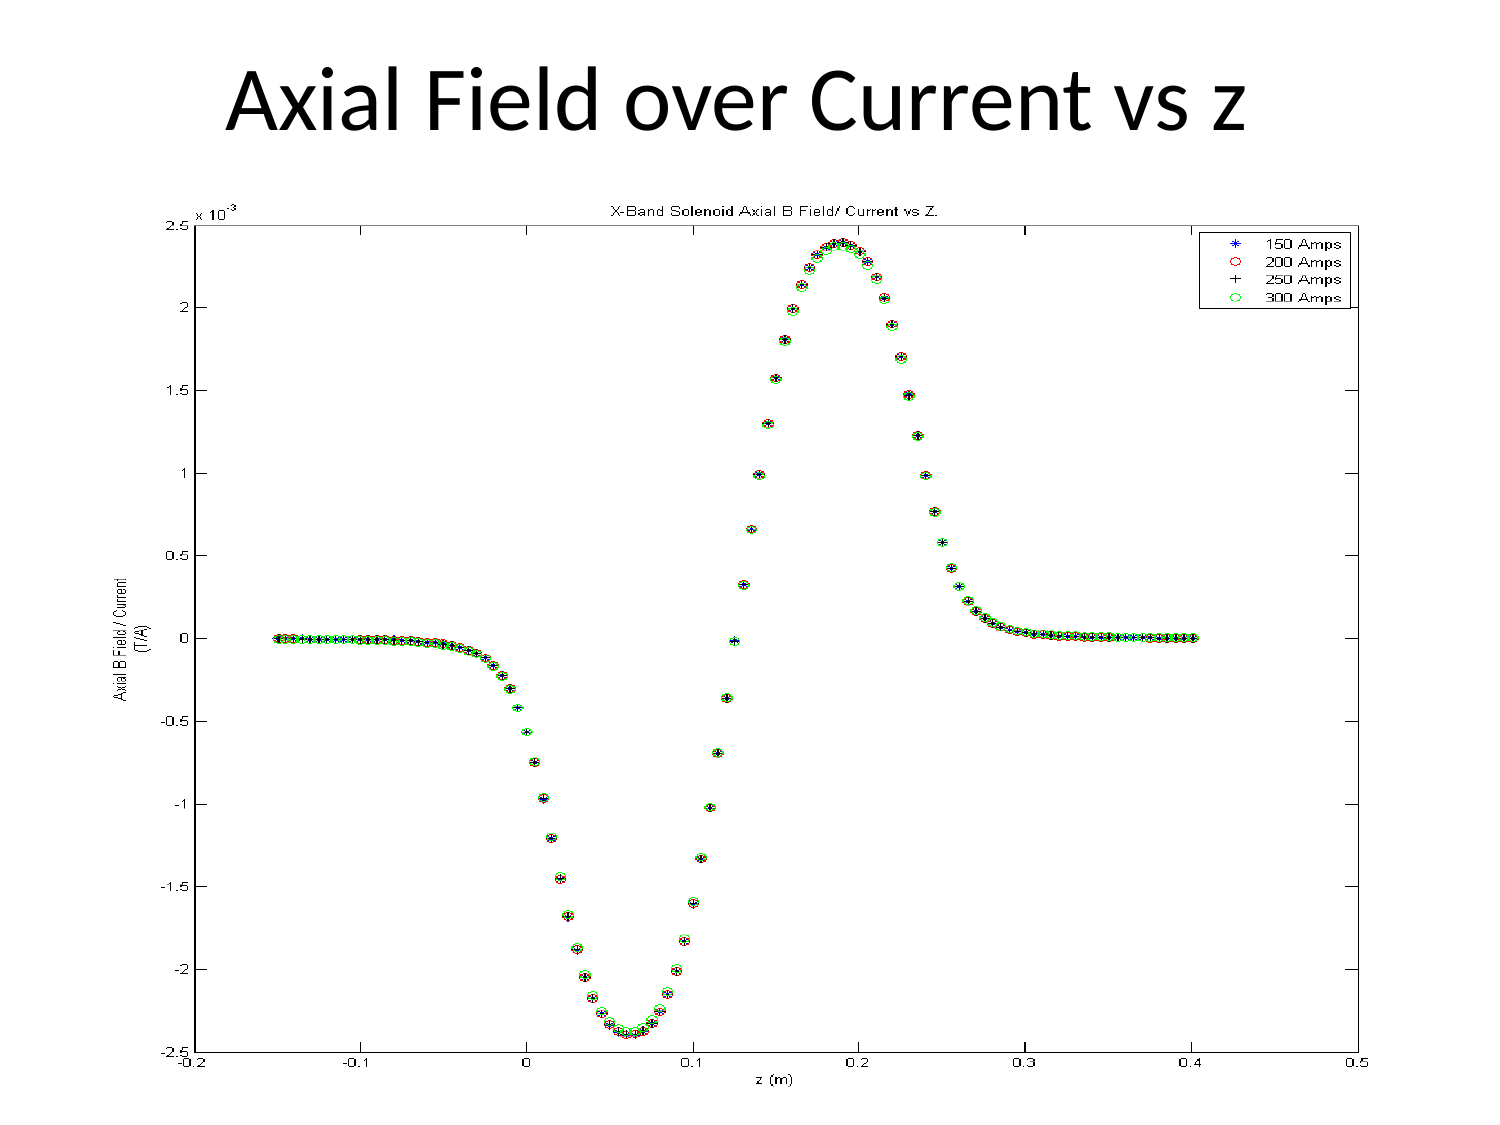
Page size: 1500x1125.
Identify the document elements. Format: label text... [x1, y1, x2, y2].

title Axial Field over Current vs z [62, 0, 1413, 148]
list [0, 149, 1500, 1125]
